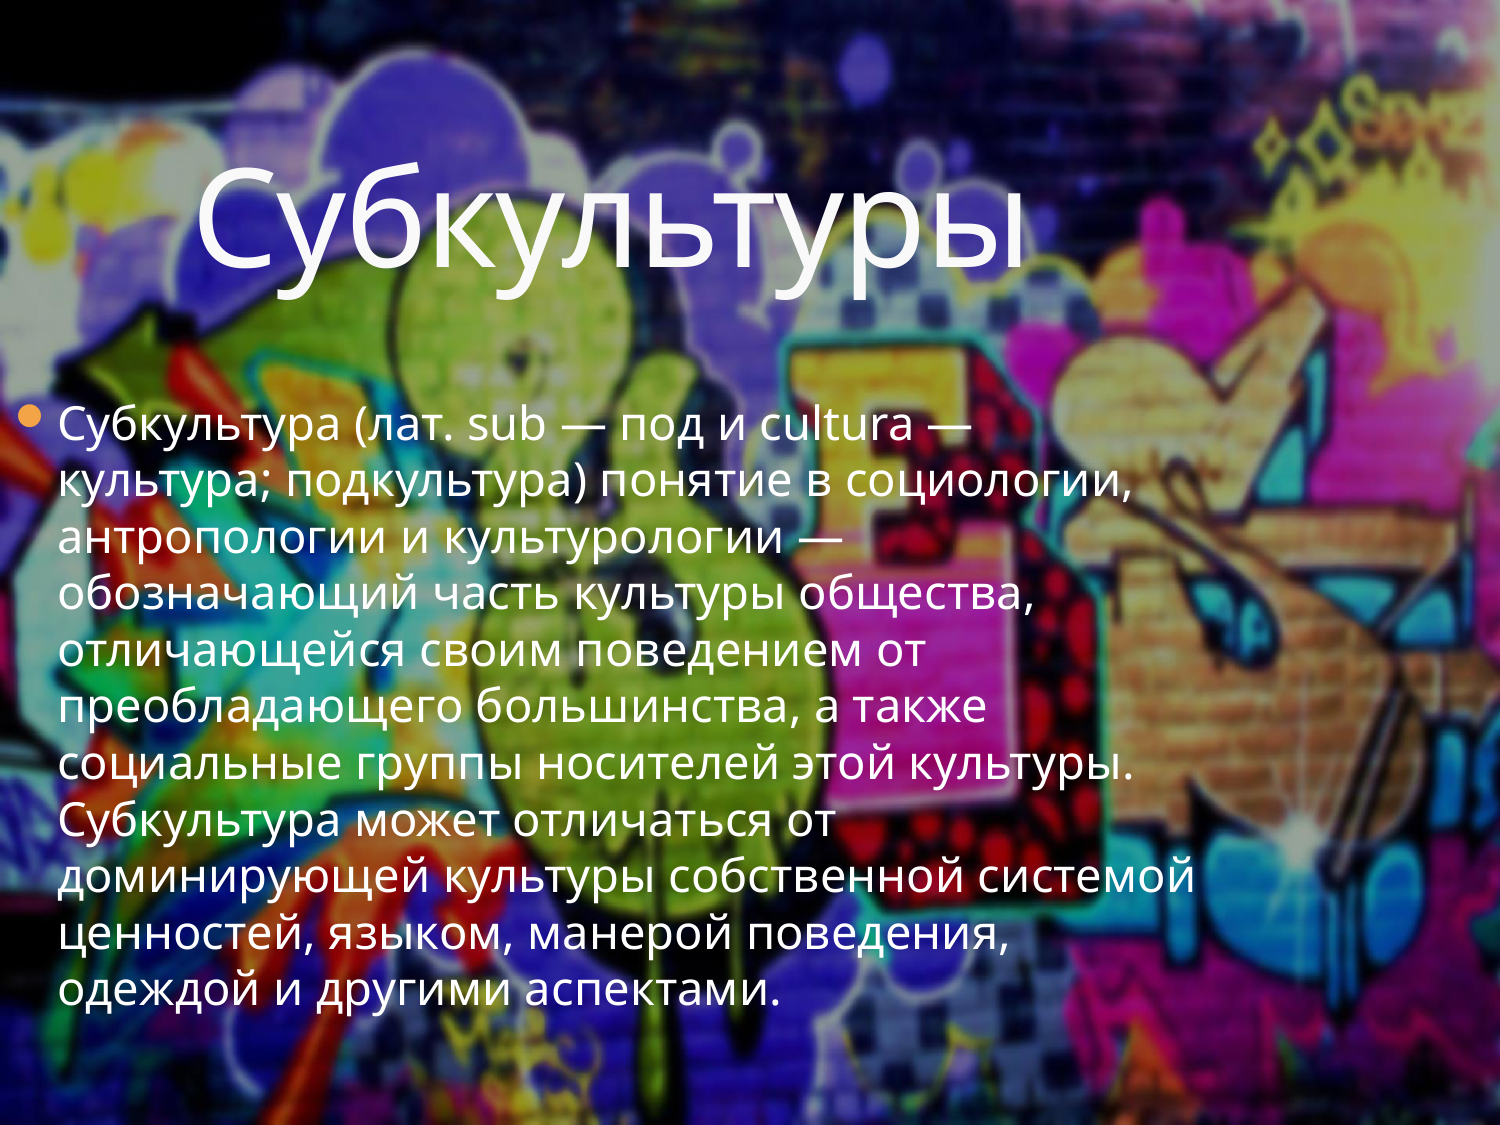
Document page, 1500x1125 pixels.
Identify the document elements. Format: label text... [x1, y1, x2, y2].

title Субкультуры [177, 54, 1500, 303]
subtitle Субкультура (лат. sub — под и cultura — культура; подкультура) понятие в социологии, антропологии и культурологии — обозначающий часть культуры общества, отличающейся своим поведением от преобладающего большинства, а также социальные группы носителей этой культуры. Субкультура может отличаться от доминирующей культуры собственной системой ценностей, языком, манерой поведения, одеждой и другими аспектами. [0, 385, 1217, 1035]
picture [0, 0, 1500, 1125]
